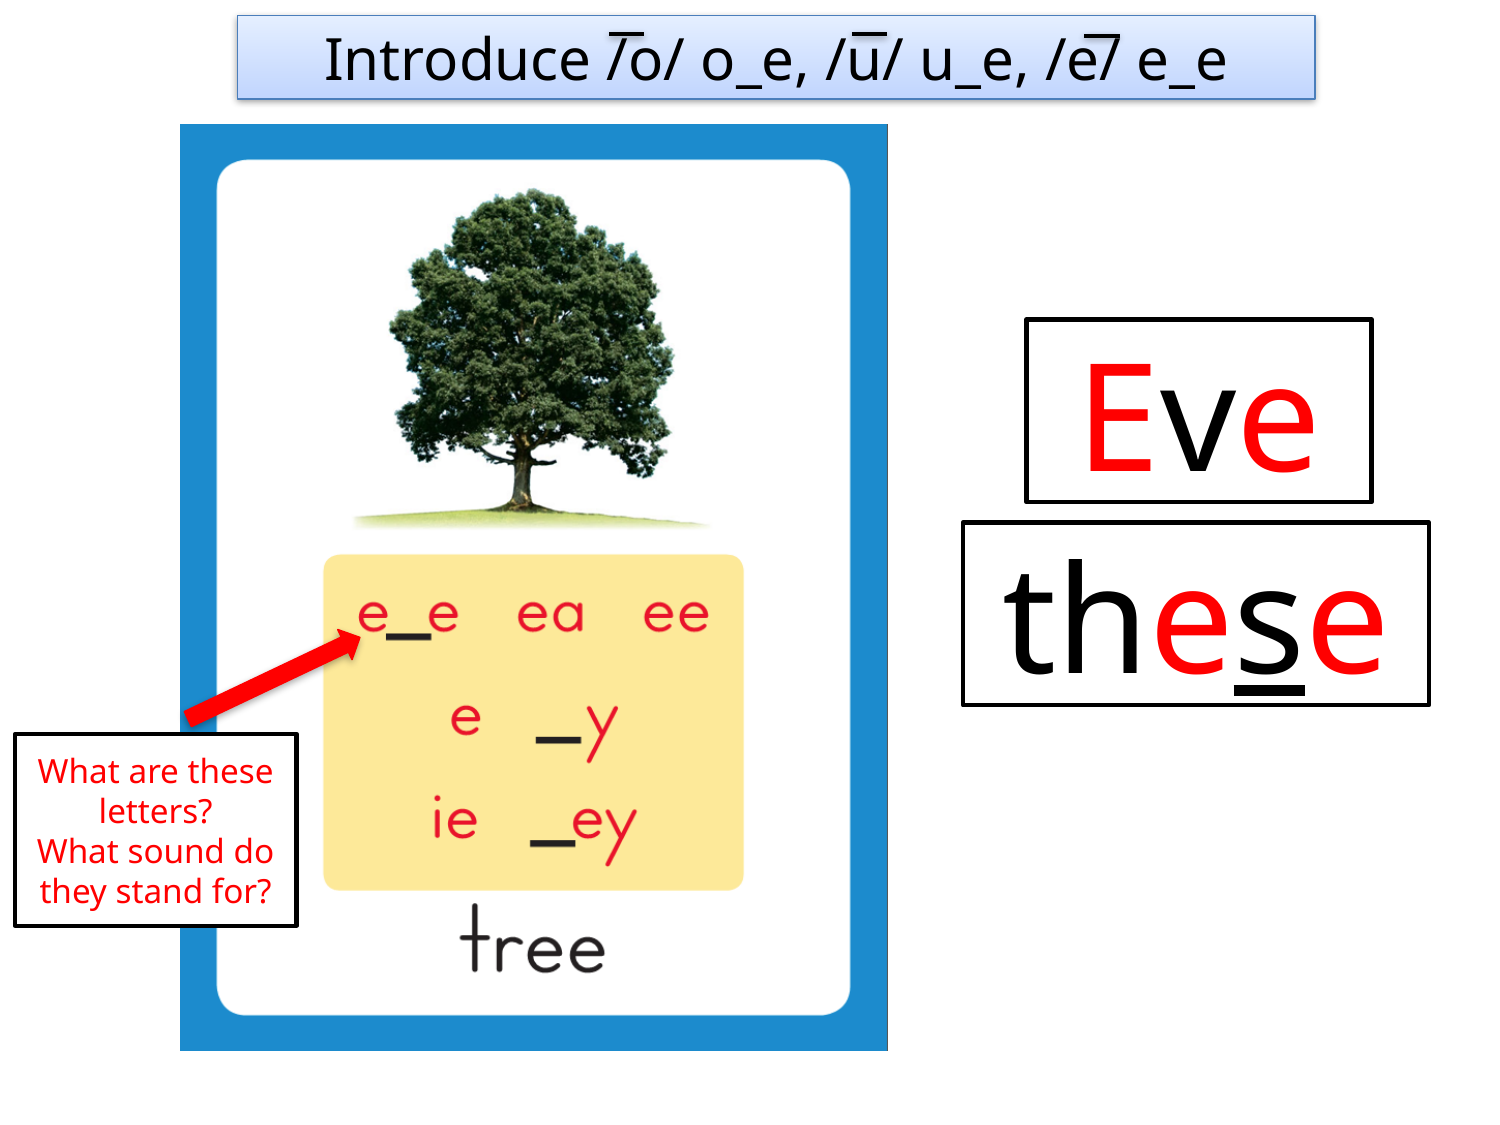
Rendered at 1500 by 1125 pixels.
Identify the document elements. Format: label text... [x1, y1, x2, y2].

text_box Introduce /o/ o_e, /u/ u_e, /e/ e_e [237, 15, 1316, 100]
text_box Eve [1024, 317, 1374, 504]
text_box What are these letters? What sound do they stand for? [13, 732, 175, 928]
picture [180, 124, 888, 1052]
text_box these [961, 520, 1431, 707]
